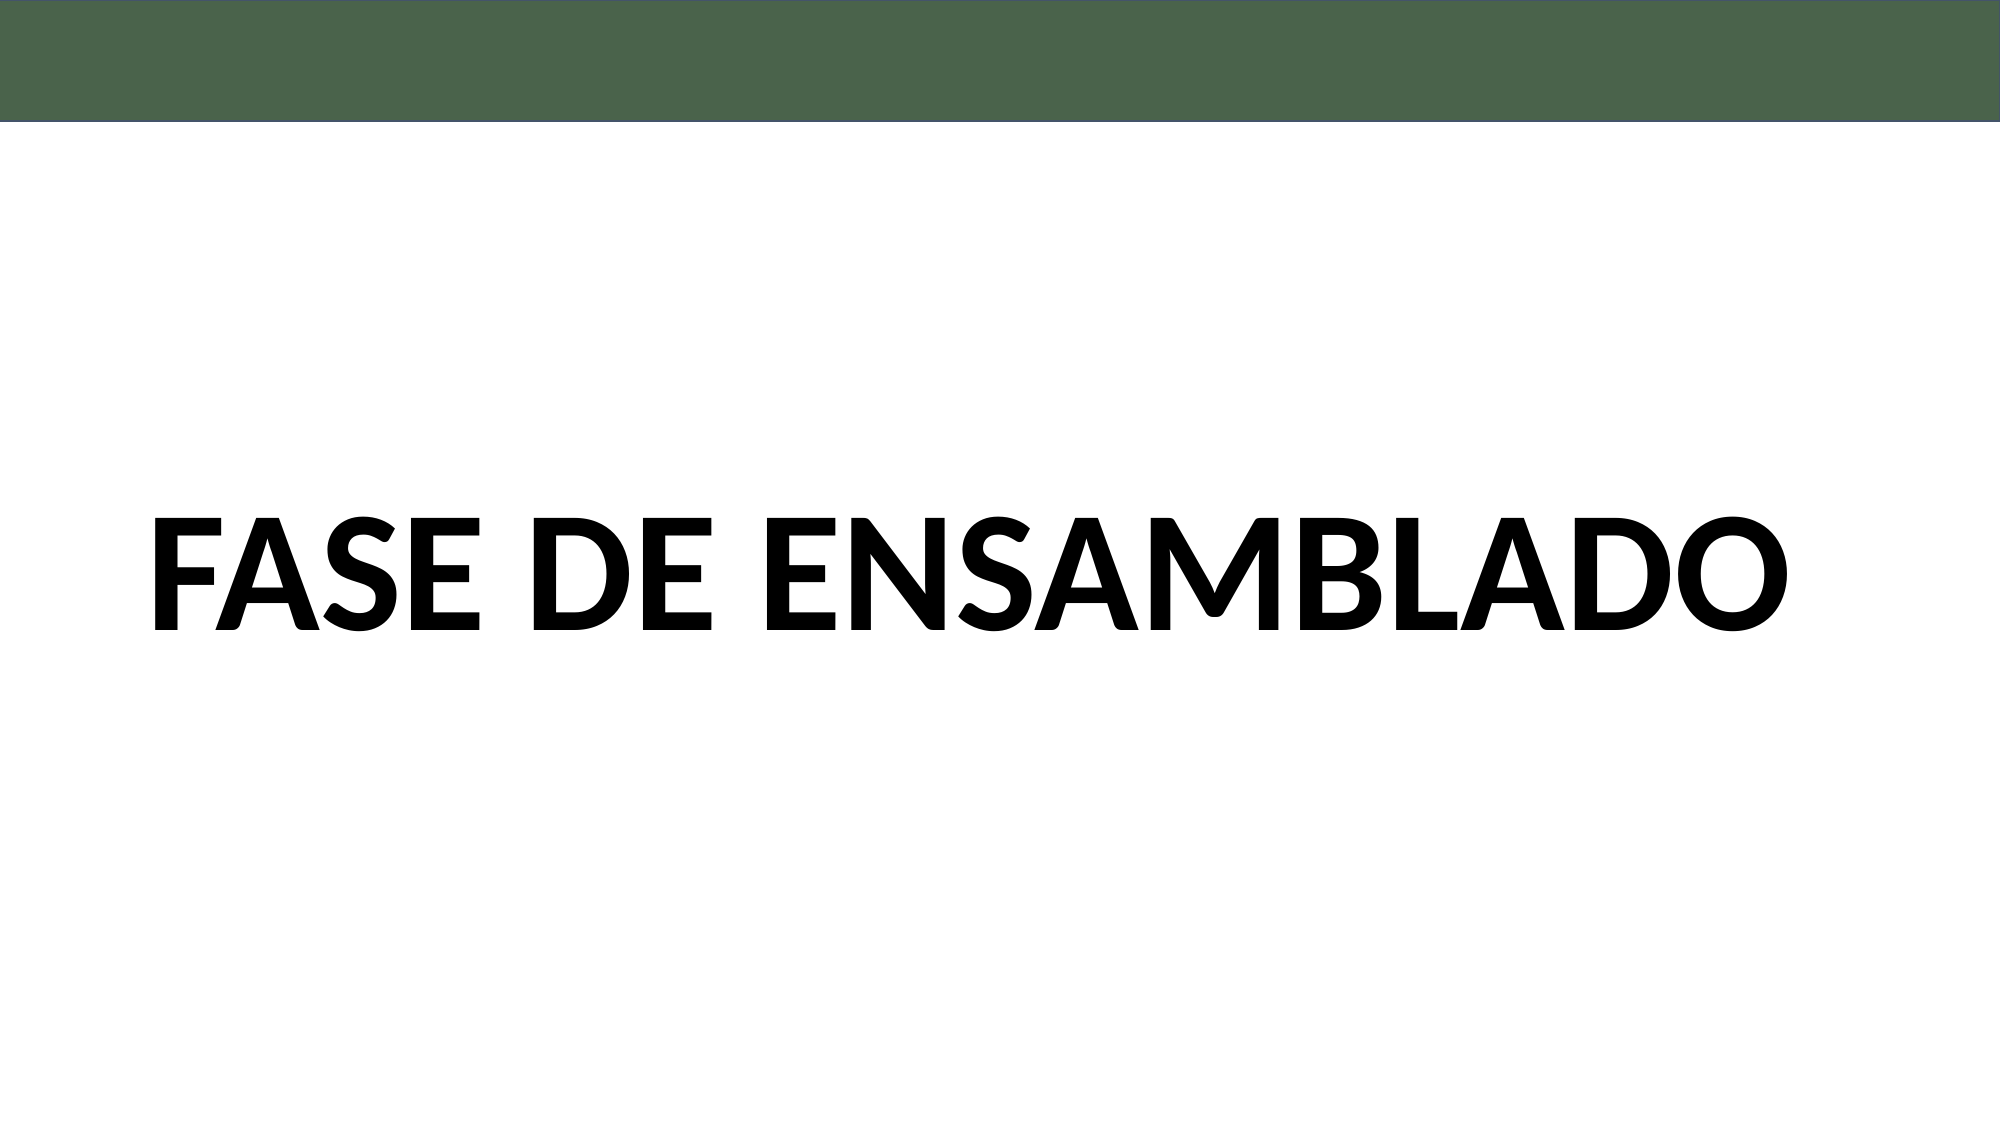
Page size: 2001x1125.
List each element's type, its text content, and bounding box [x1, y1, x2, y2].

text_box FASE DE ENSAMBLADO [128, 450, 1870, 673]
text_box [0, 0, 2000, 122]
